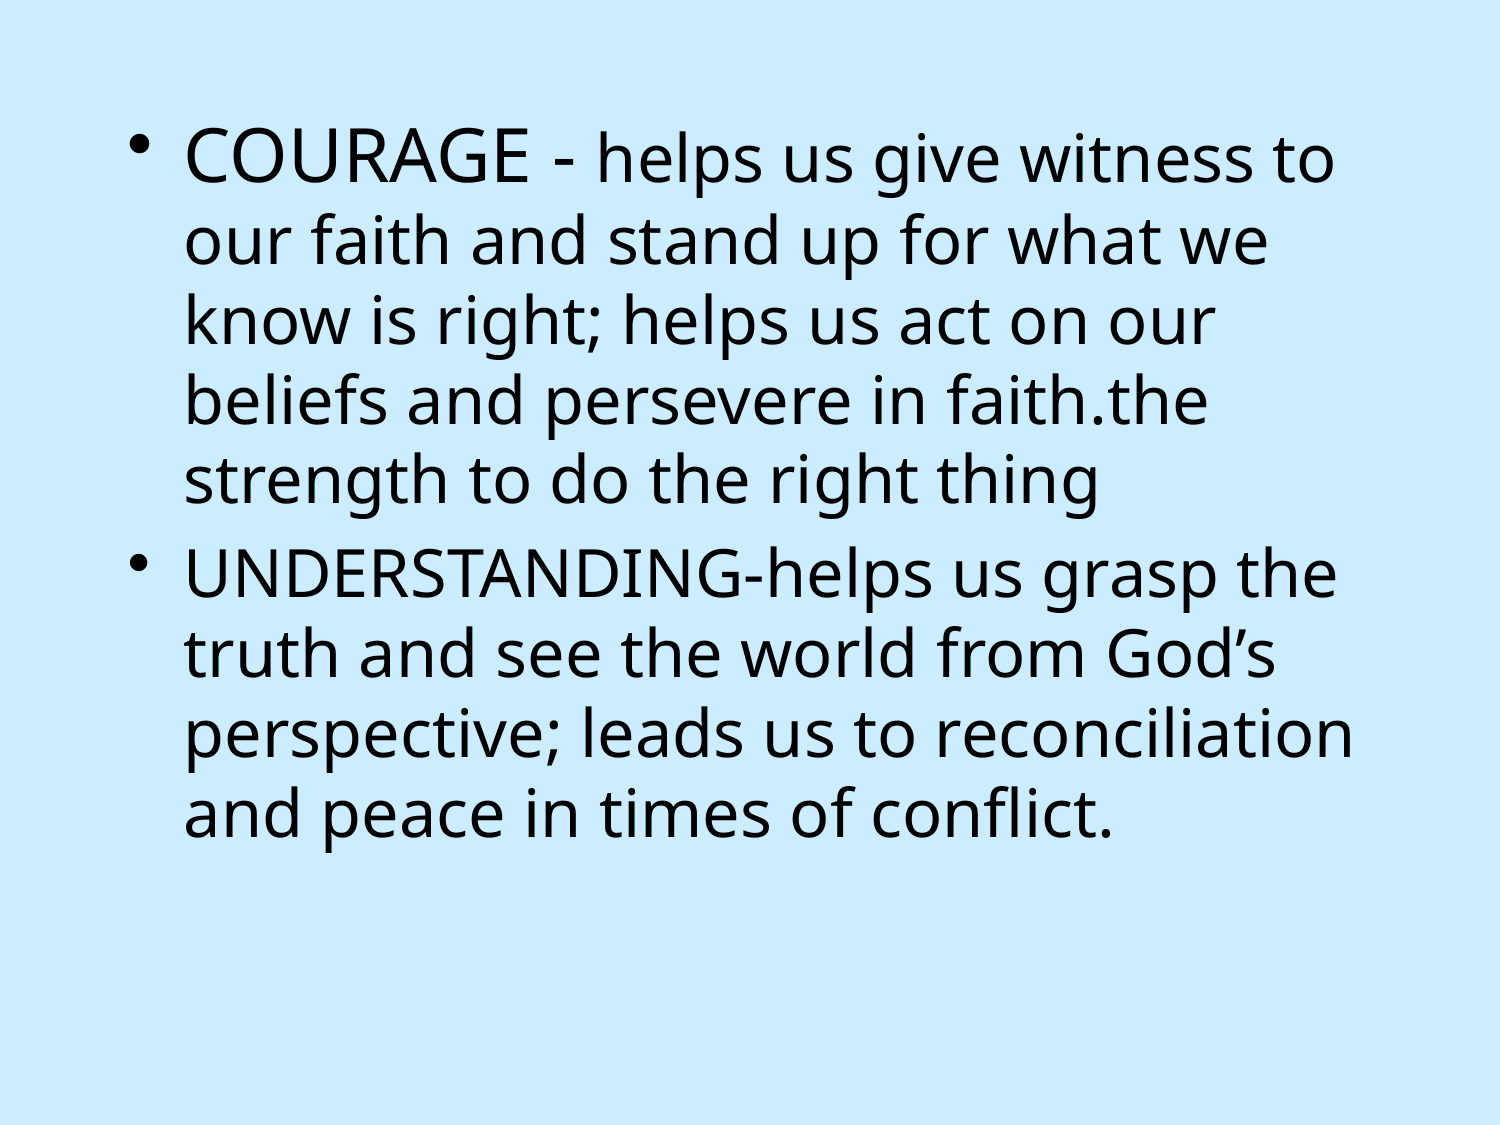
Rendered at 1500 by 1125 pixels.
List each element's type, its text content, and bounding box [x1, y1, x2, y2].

list COURAGE - helps us give witness to our faith and stand up for what we know is right; helps us act on our beliefs and persevere in faith.the strength to do the right thing UNDERSTANDING-helps us grasp the truth and see the world from God’s perspective; leads us to reconciliation and peace in times of conflict. [112, 99, 1388, 1000]
